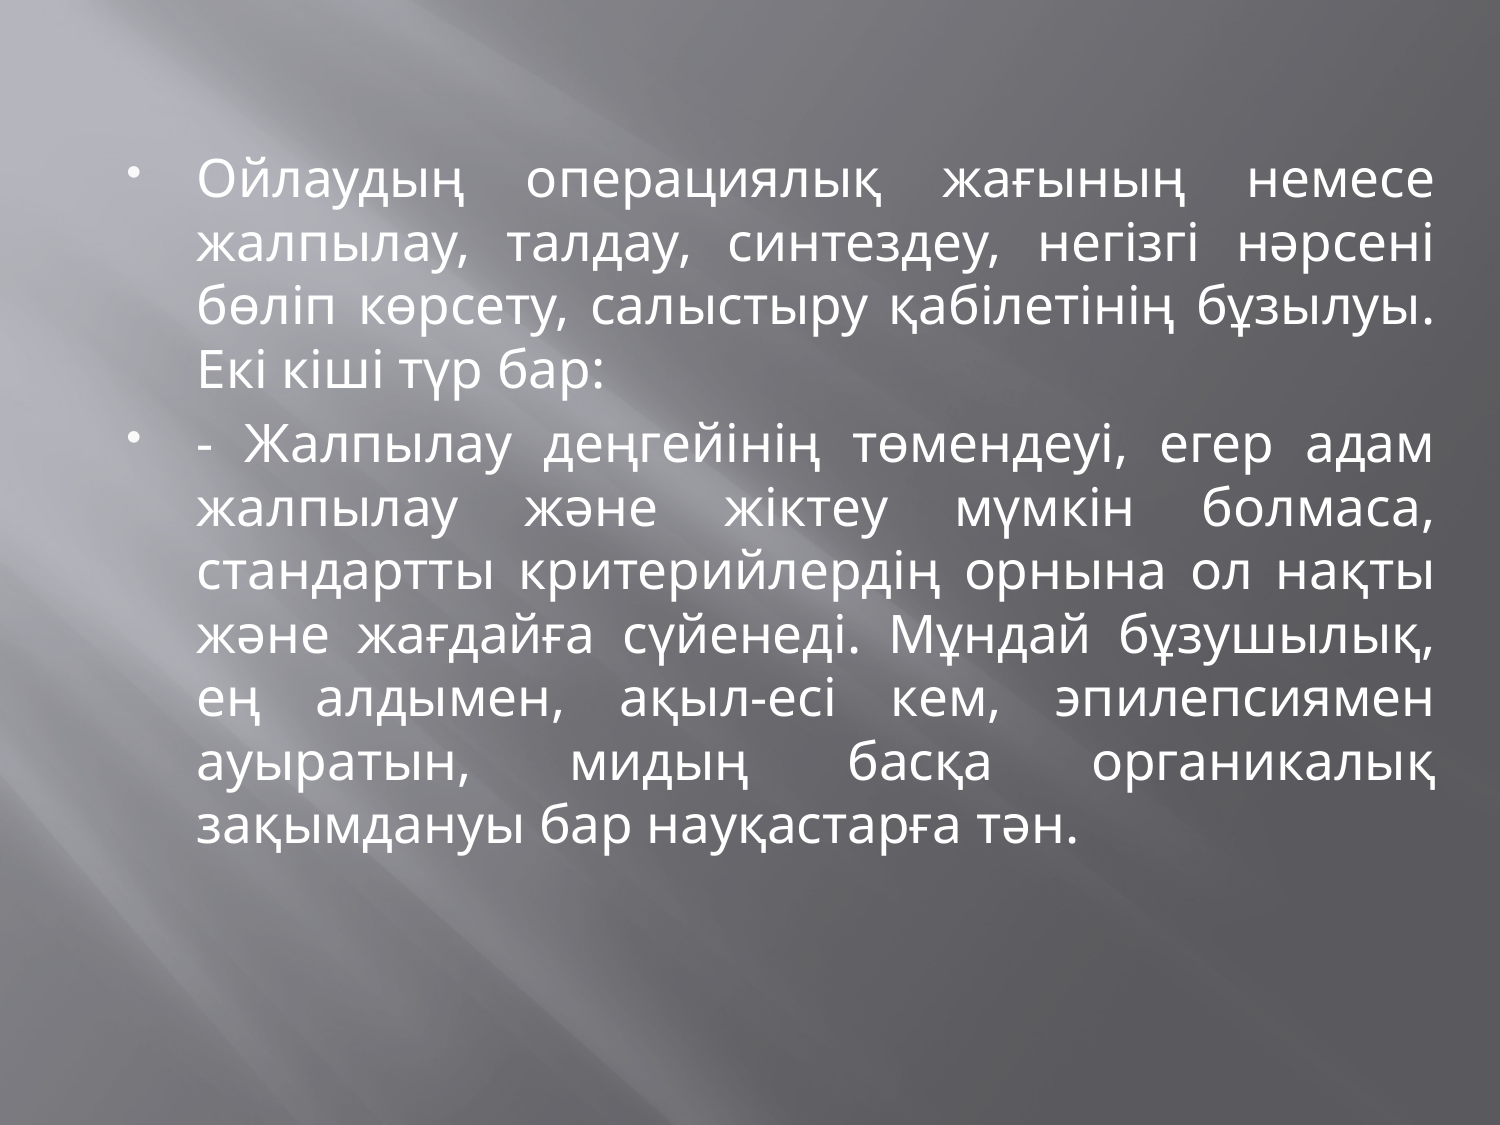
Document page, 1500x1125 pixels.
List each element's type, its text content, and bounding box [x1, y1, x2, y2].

list Ойлаудың операциялық жағының немесе жалпылау, талдау, синтездеу, негізгі нәрсені бөліп көрсету, салыстыру қабілетінің бұзылуы. Екі кіші түр бар: - Жалпылау деңгейінің төмендеуі, егер адам жалпылау және жіктеу мүмкін болмаса, стандартты критерийлердің орнына ол нақты және жағдайға сүйенеді. Мұндай бұзушылық, ең алдымен, ақыл-есі кем, эпилепсиямен ауыратын, мидың басқа органикалық зақымдануы бар науқастарға тән. [100, 137, 1451, 910]
